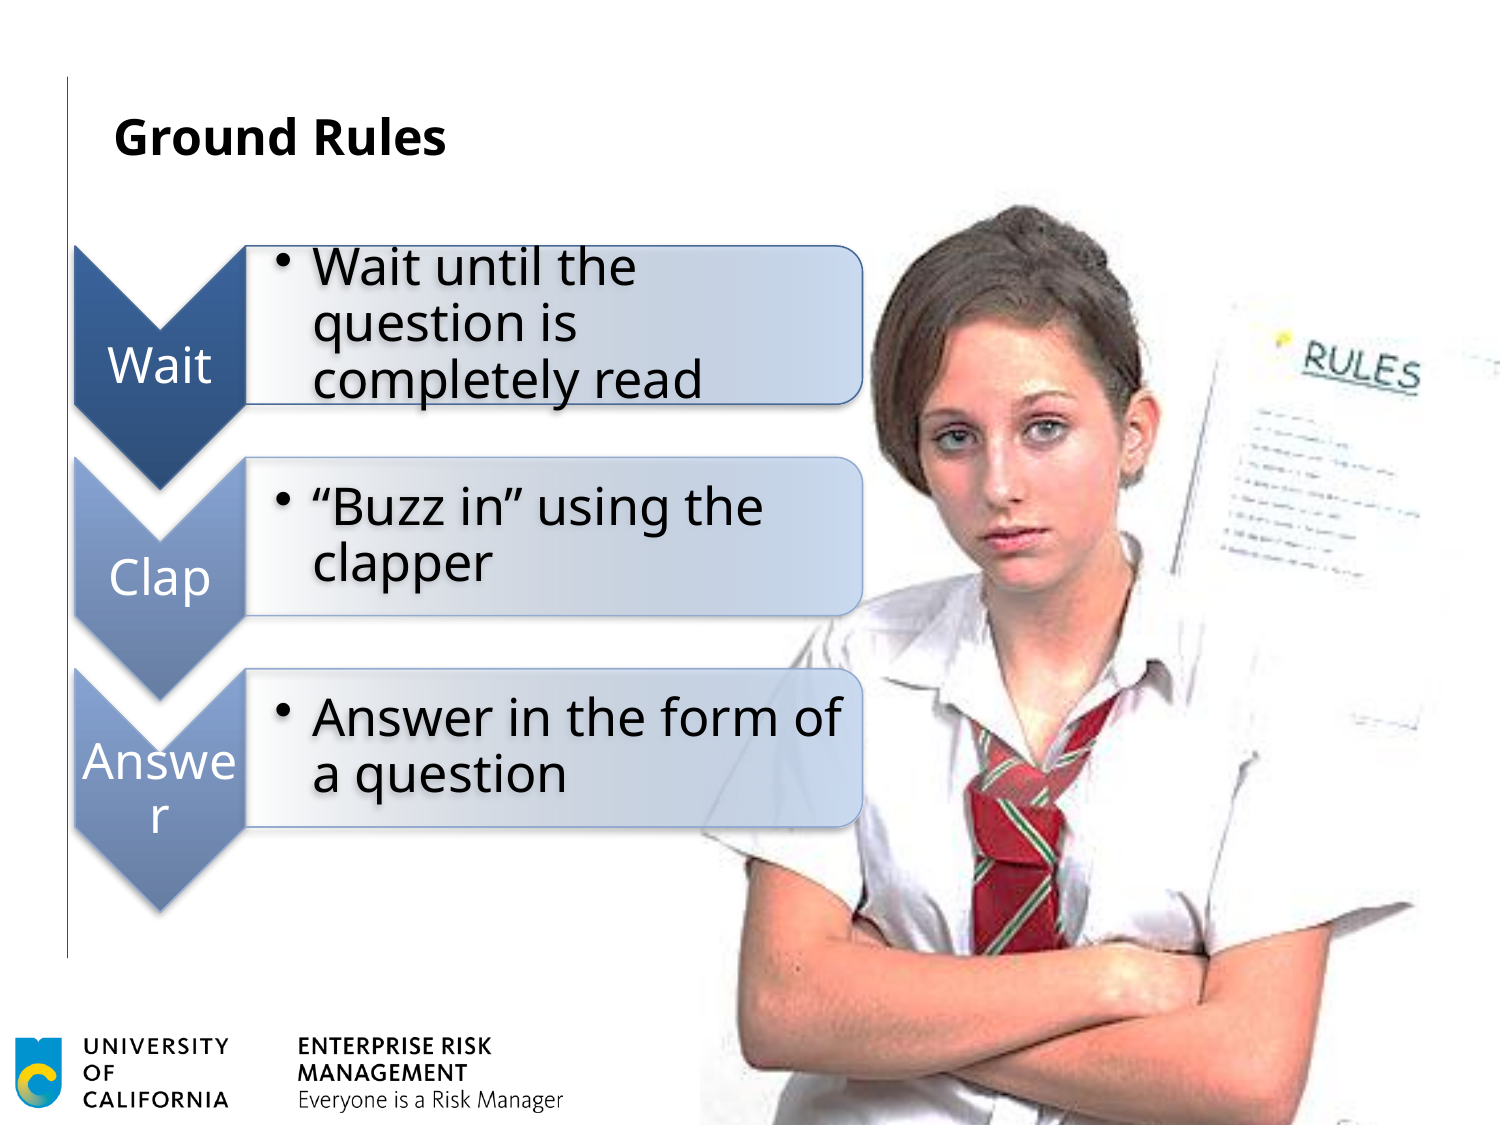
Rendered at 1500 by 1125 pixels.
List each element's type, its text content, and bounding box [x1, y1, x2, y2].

picture [15, 1037, 563, 1113]
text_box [74, 245, 863, 913]
picture [699, 0, 1500, 1125]
title Ground Rules [112, 76, 694, 166]
picture [18, 1064, 56, 1105]
